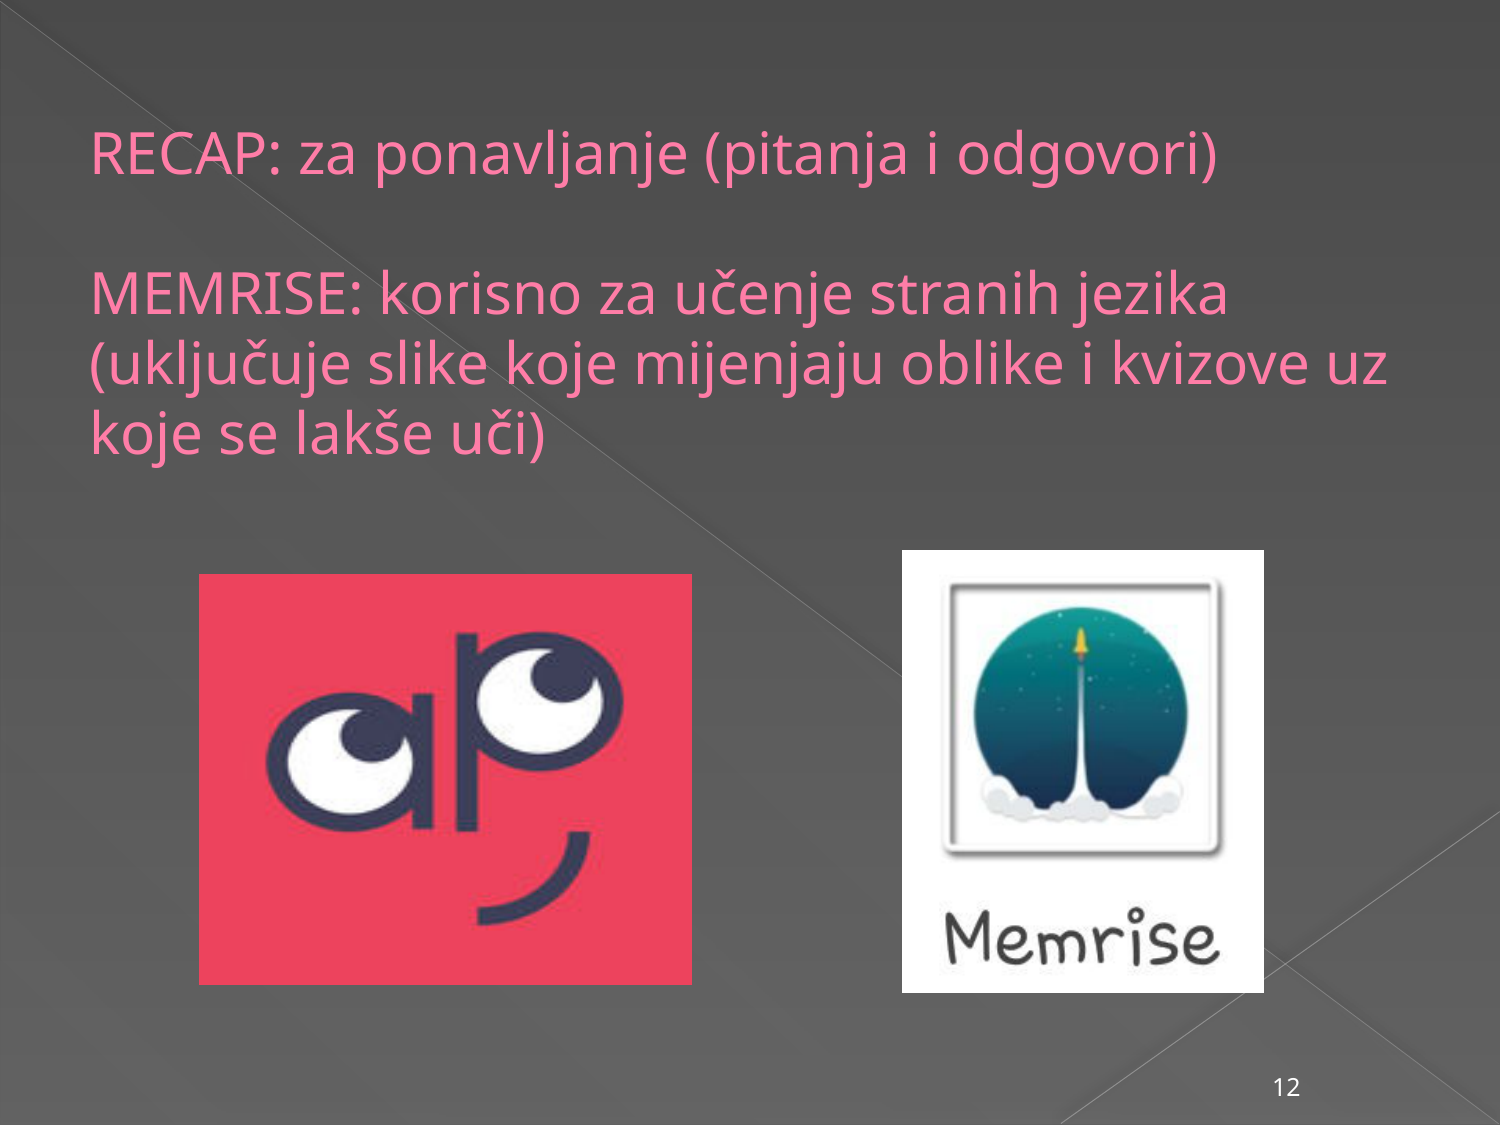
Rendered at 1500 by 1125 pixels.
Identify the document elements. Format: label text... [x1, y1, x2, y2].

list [198, 573, 692, 986]
title RECAP: za ponavljanje (pitanja i odgovori) MEMRISE: korisno za učenje stranih jezika (uključuje slike koje mijenjaju oblike i kvizove uz koje se lakše uči) [75, 43, 1425, 539]
slide_number 12 [1245, 1063, 1328, 1113]
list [902, 550, 1264, 994]
